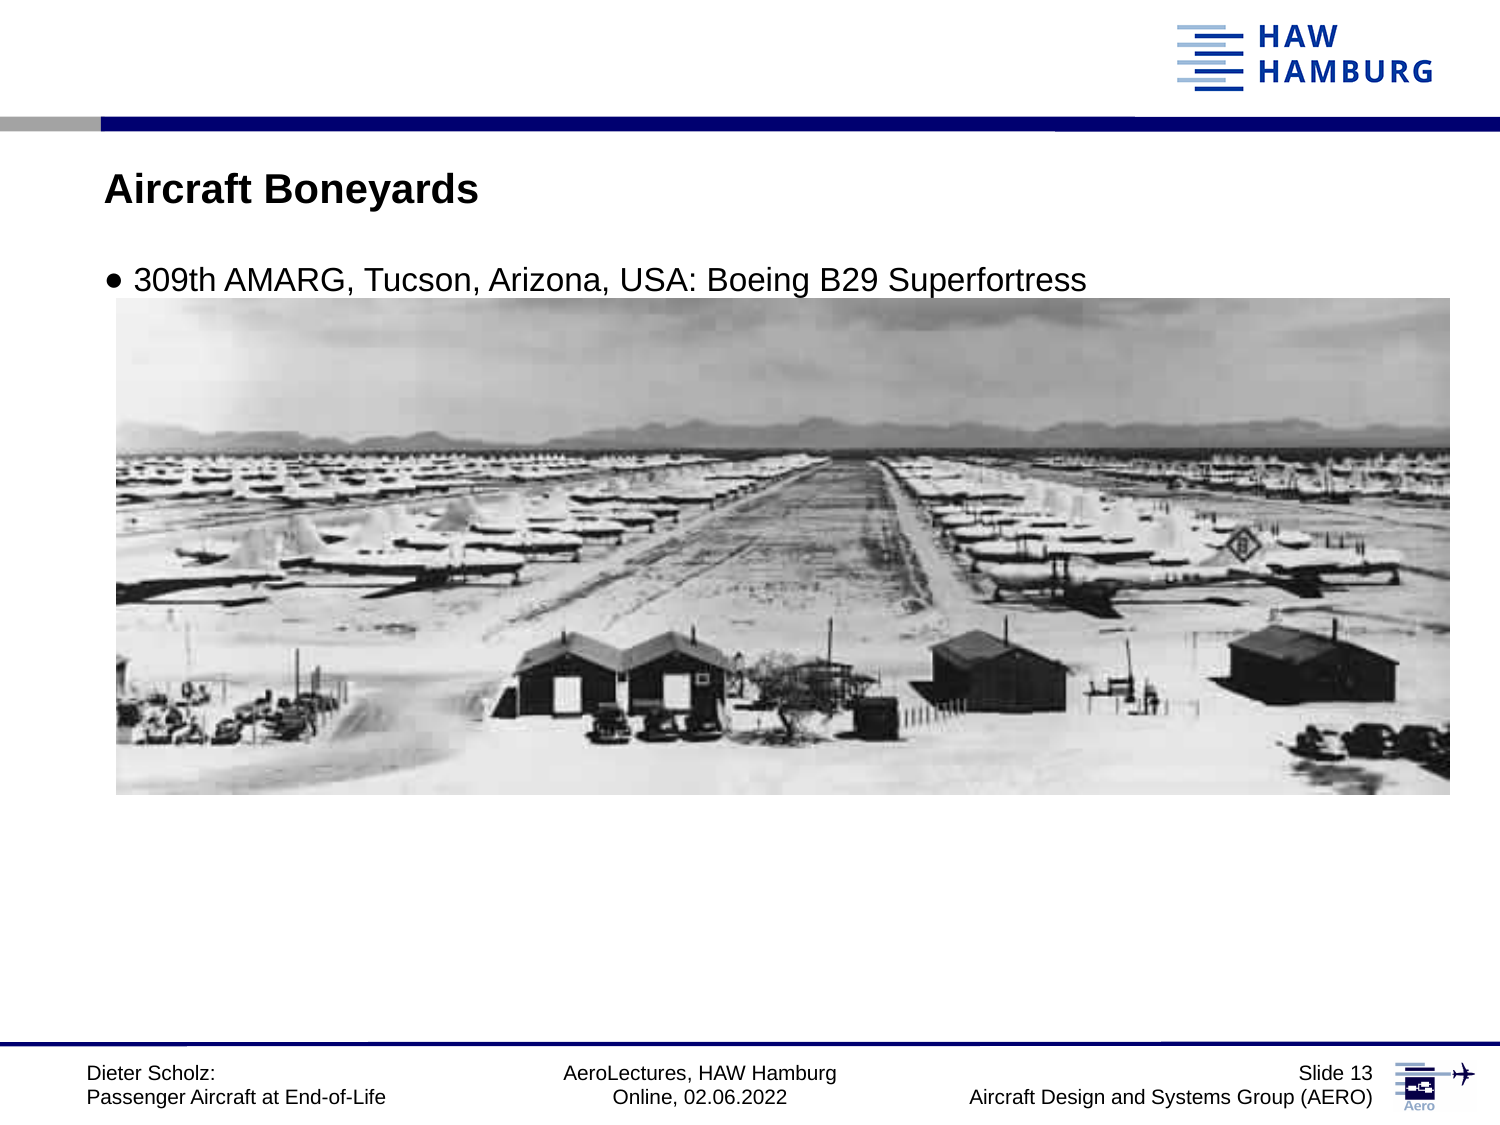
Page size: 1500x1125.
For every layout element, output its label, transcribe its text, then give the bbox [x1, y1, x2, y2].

picture [1393, 1060, 1477, 1112]
text_box 309th AMARG, Tucson, Arizona, USA: Boeing B29 Superfortress [89, 231, 1404, 306]
title Aircraft Boneyards [88, 144, 1439, 219]
picture [1155, 3, 1452, 113]
picture [115, 298, 1450, 795]
